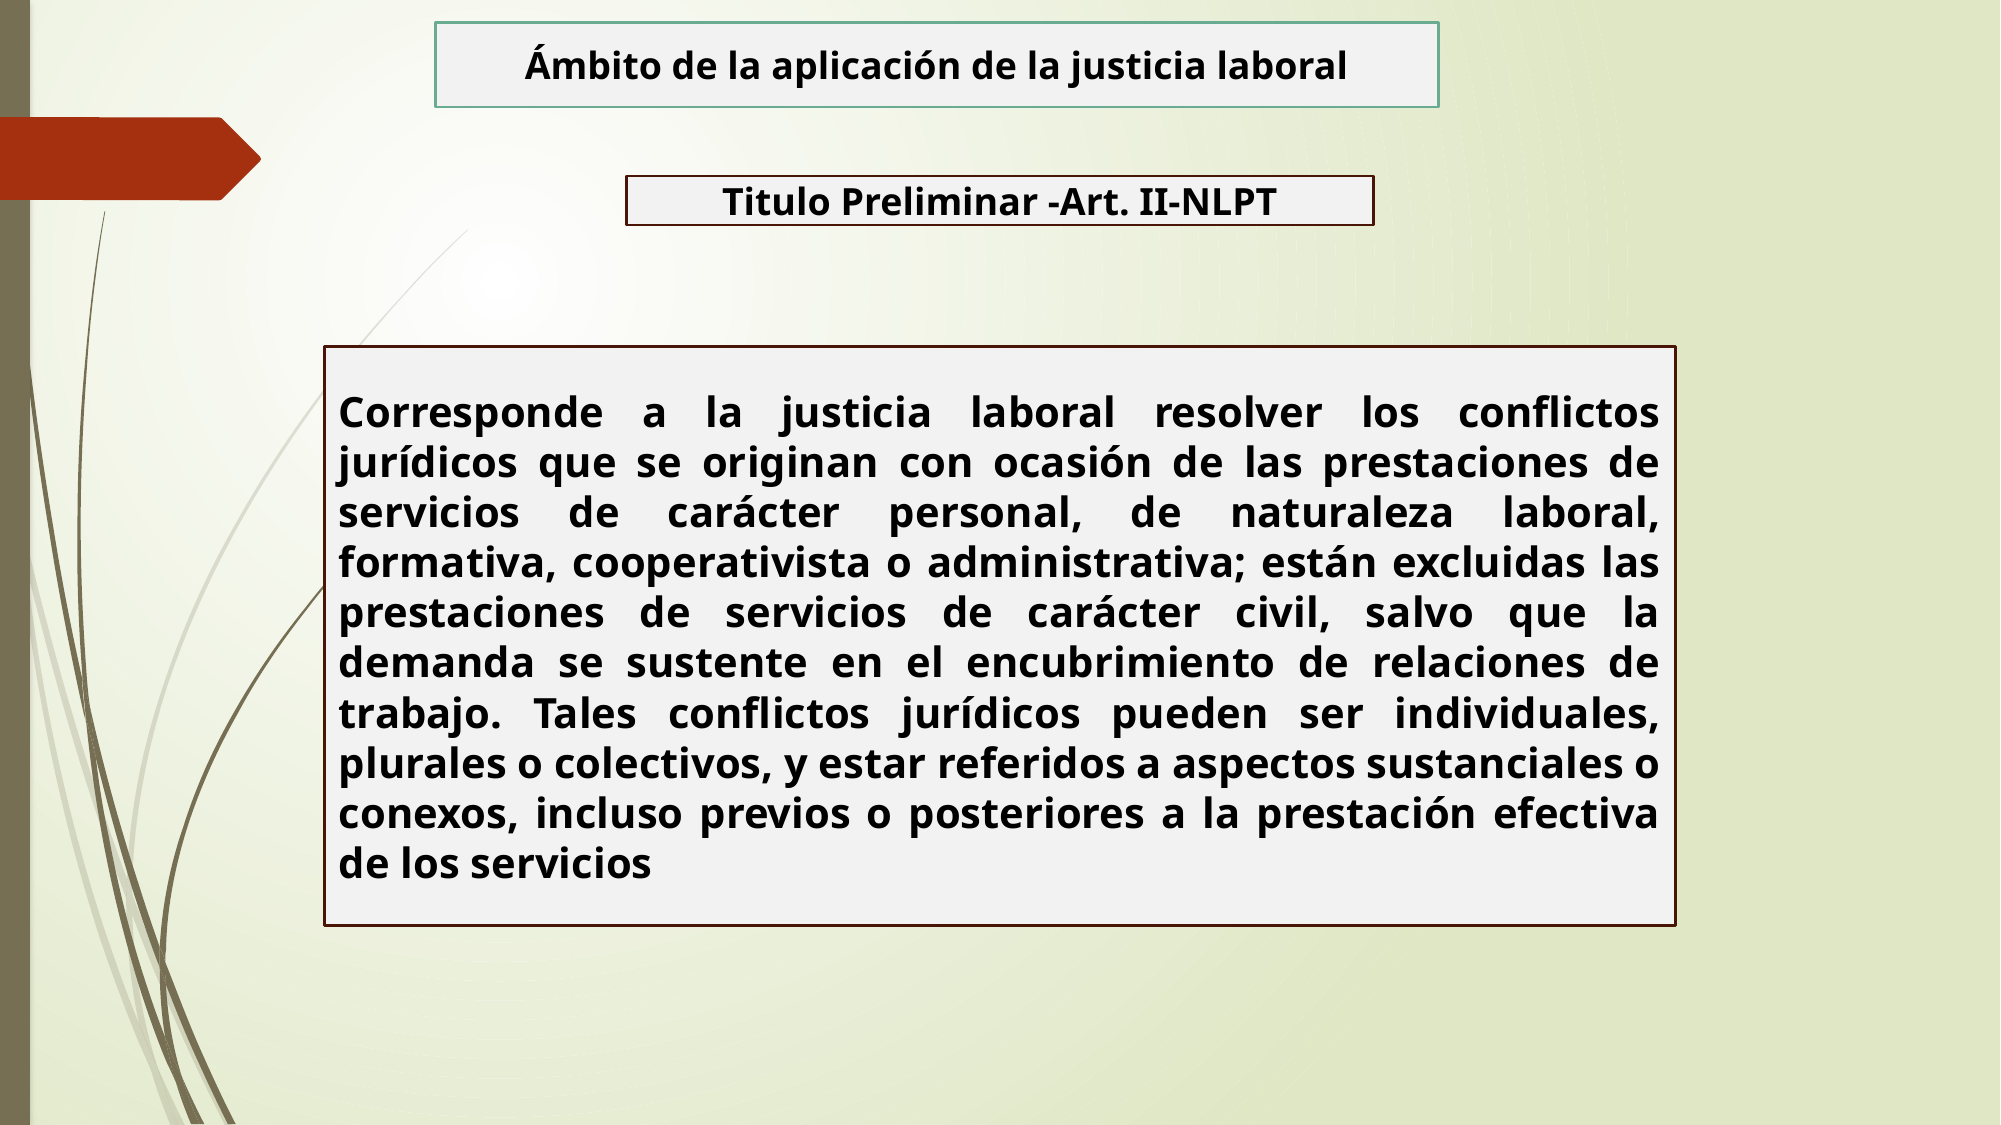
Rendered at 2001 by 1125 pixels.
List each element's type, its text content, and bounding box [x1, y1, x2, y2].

text_box Ámbito de la aplicación de la justicia laboral [434, 21, 1440, 108]
text_box Corresponde a la justicia laboral resolver los conflictos jurídicos que se originan con ocasión de las prestaciones de servicios de carácter personal, de naturaleza laboral, formativa, cooperativista o administrativa; están excluidas las prestaciones de servicios de carácter civil, salvo que la demanda se sustente en el encubrimiento de relaciones de trabajo. Tales conflictos jurídicos pueden ser individuales, plurales o colectivos, y estar referidos a aspectos sustanciales o conexos, incluso previos o posteriores a la prestación efectiva de los servicios [323, 345, 1677, 927]
text_box Titulo Preliminar -Art. II-NLPT [625, 175, 1375, 226]
